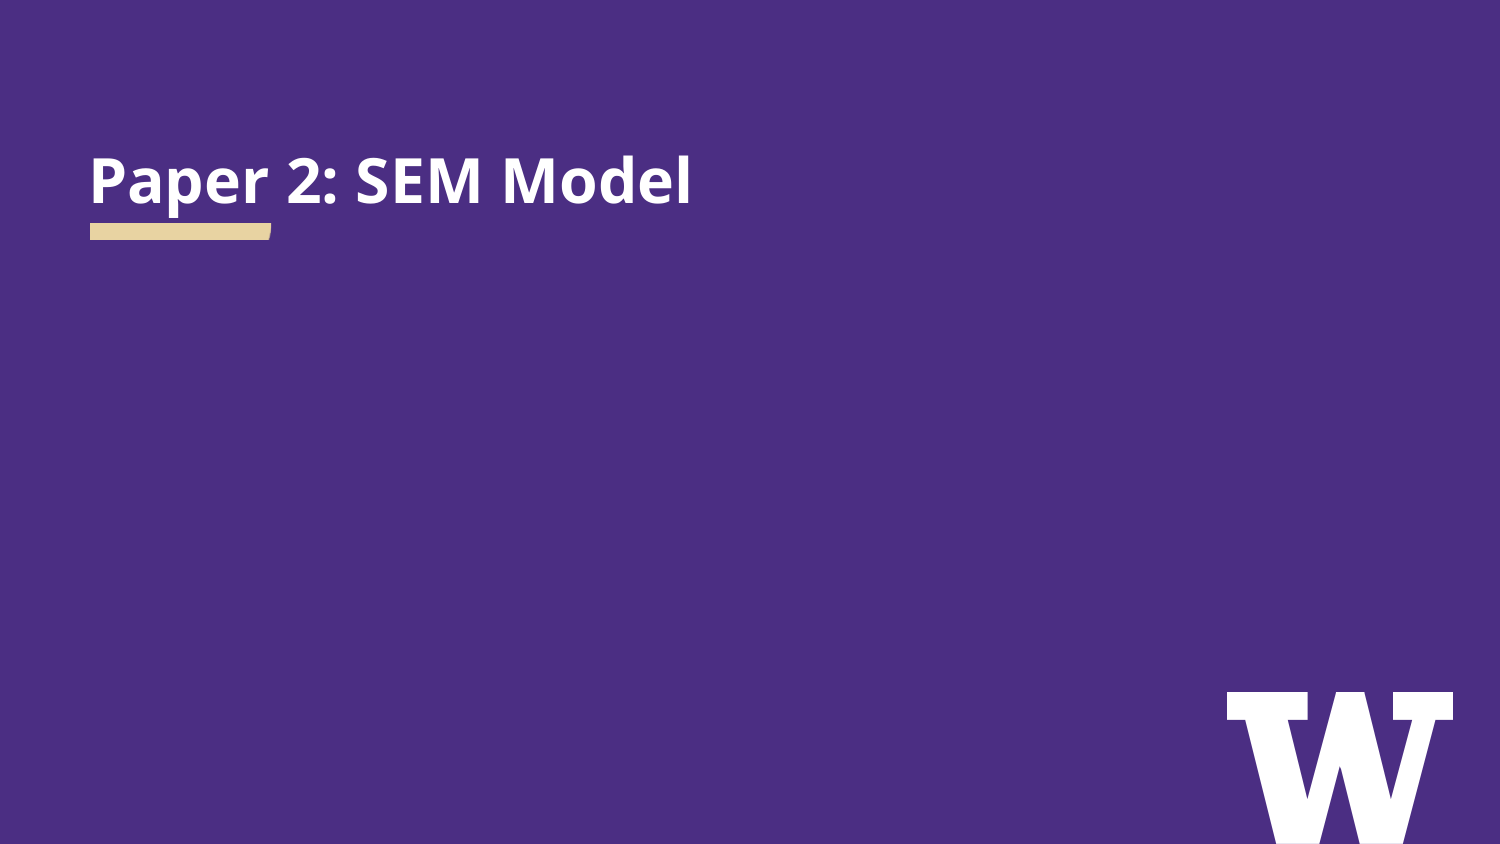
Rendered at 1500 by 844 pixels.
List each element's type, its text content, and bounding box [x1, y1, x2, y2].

title Paper 2: SEM Model [73, 60, 1419, 224]
picture [1227, 692, 1453, 844]
